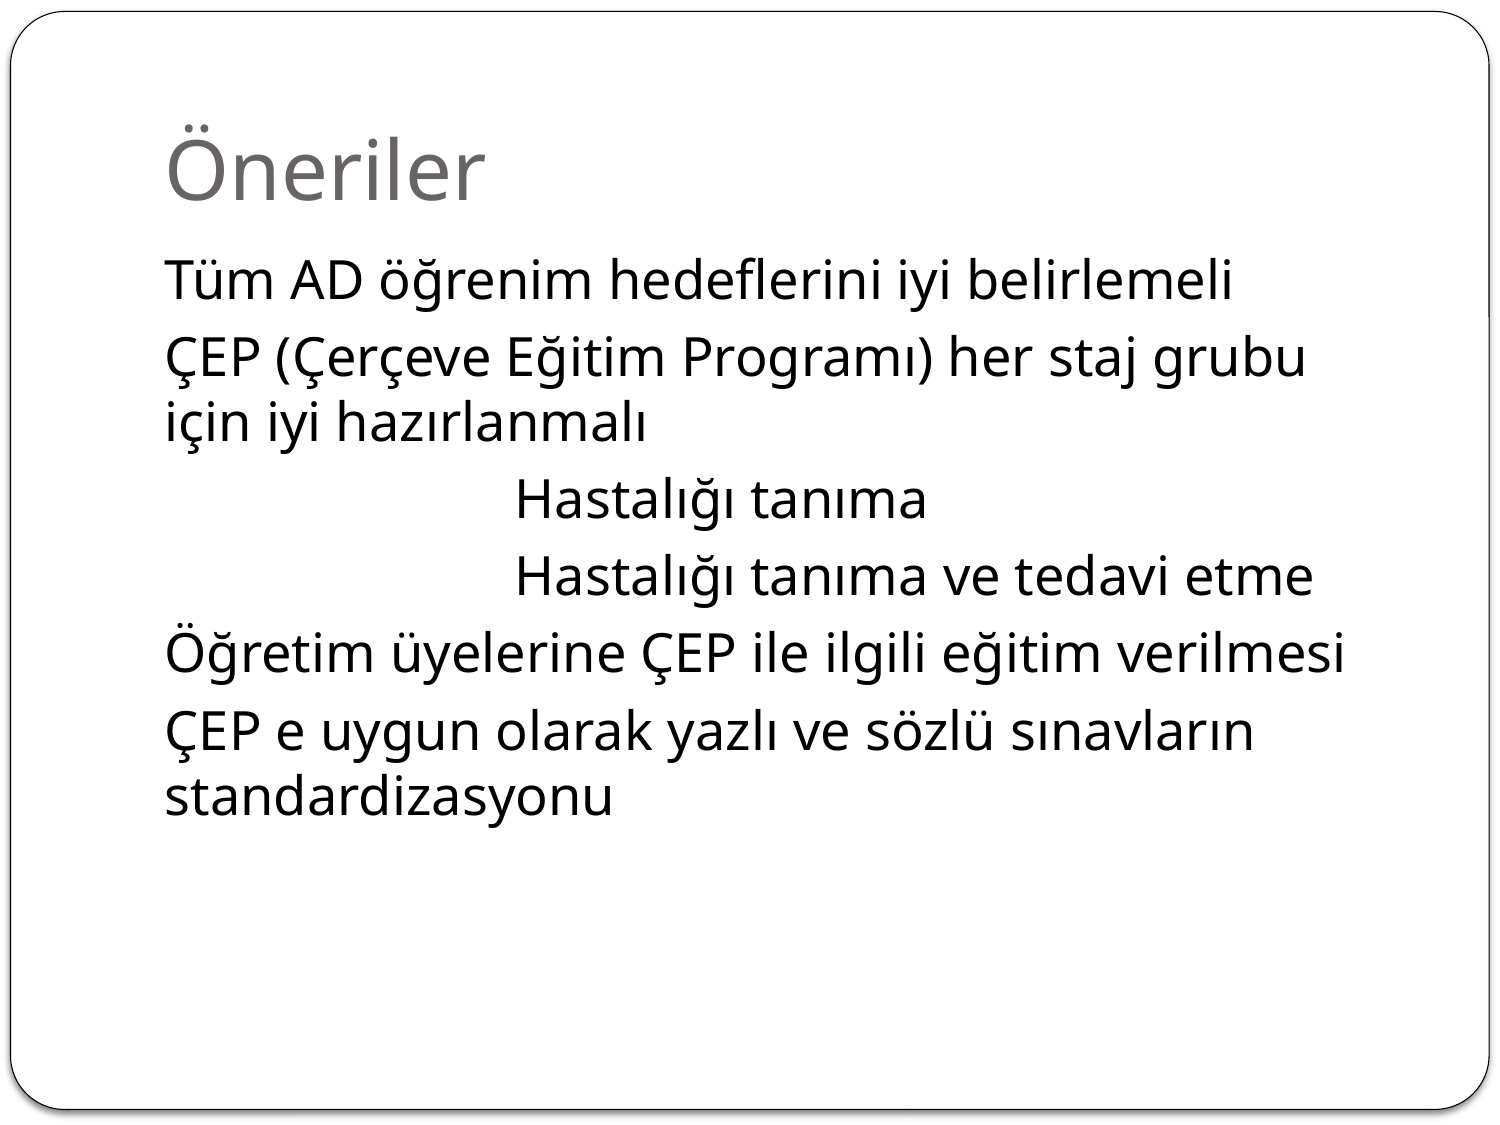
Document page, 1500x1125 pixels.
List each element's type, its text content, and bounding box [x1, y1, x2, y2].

title Öneriler [150, 45, 1425, 233]
list Tüm AD öğrenim hedeflerini iyi belirlemeli ÇEP (Çerçeve Eğitim Programı) her staj grubu için iyi hazırlanmalı Hastalığı tanıma Hastalığı tanıma ve tedavi etme Öğretim üyelerine ÇEP ile ilgili eğitim verilmesi ÇEP e uygun olarak yazlı ve sözlü sınavların standardizasyonu [150, 237, 1425, 988]
